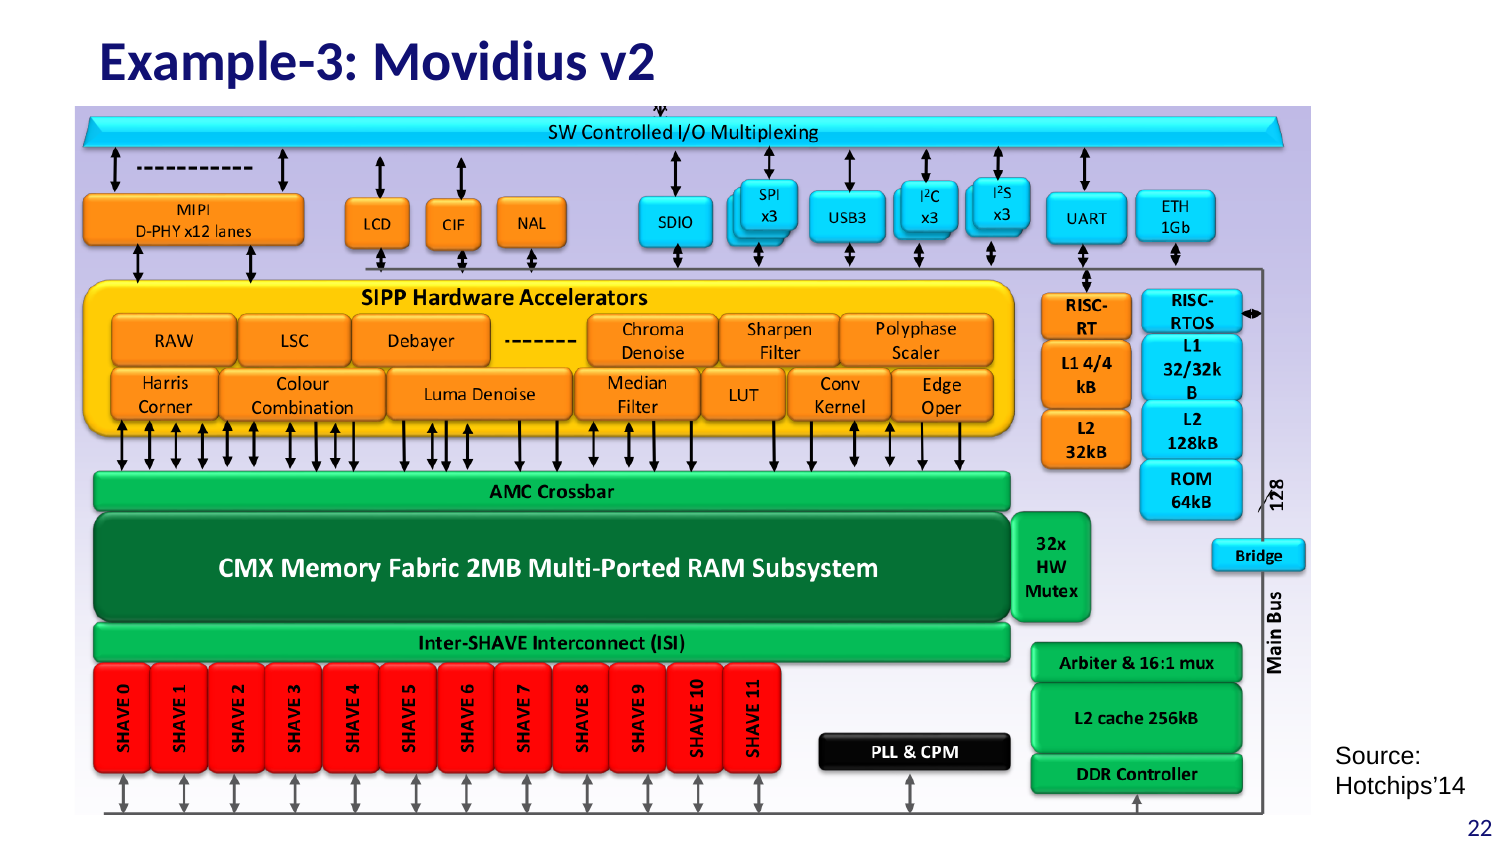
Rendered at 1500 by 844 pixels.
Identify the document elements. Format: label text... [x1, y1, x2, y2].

text_box ‹#› [1425, 811, 1493, 844]
text_box Source: Hotchips’14 [1320, 732, 1489, 804]
picture [74, 105, 1312, 816]
text_box Example-3: Movidius v2 [99, 24, 1400, 90]
